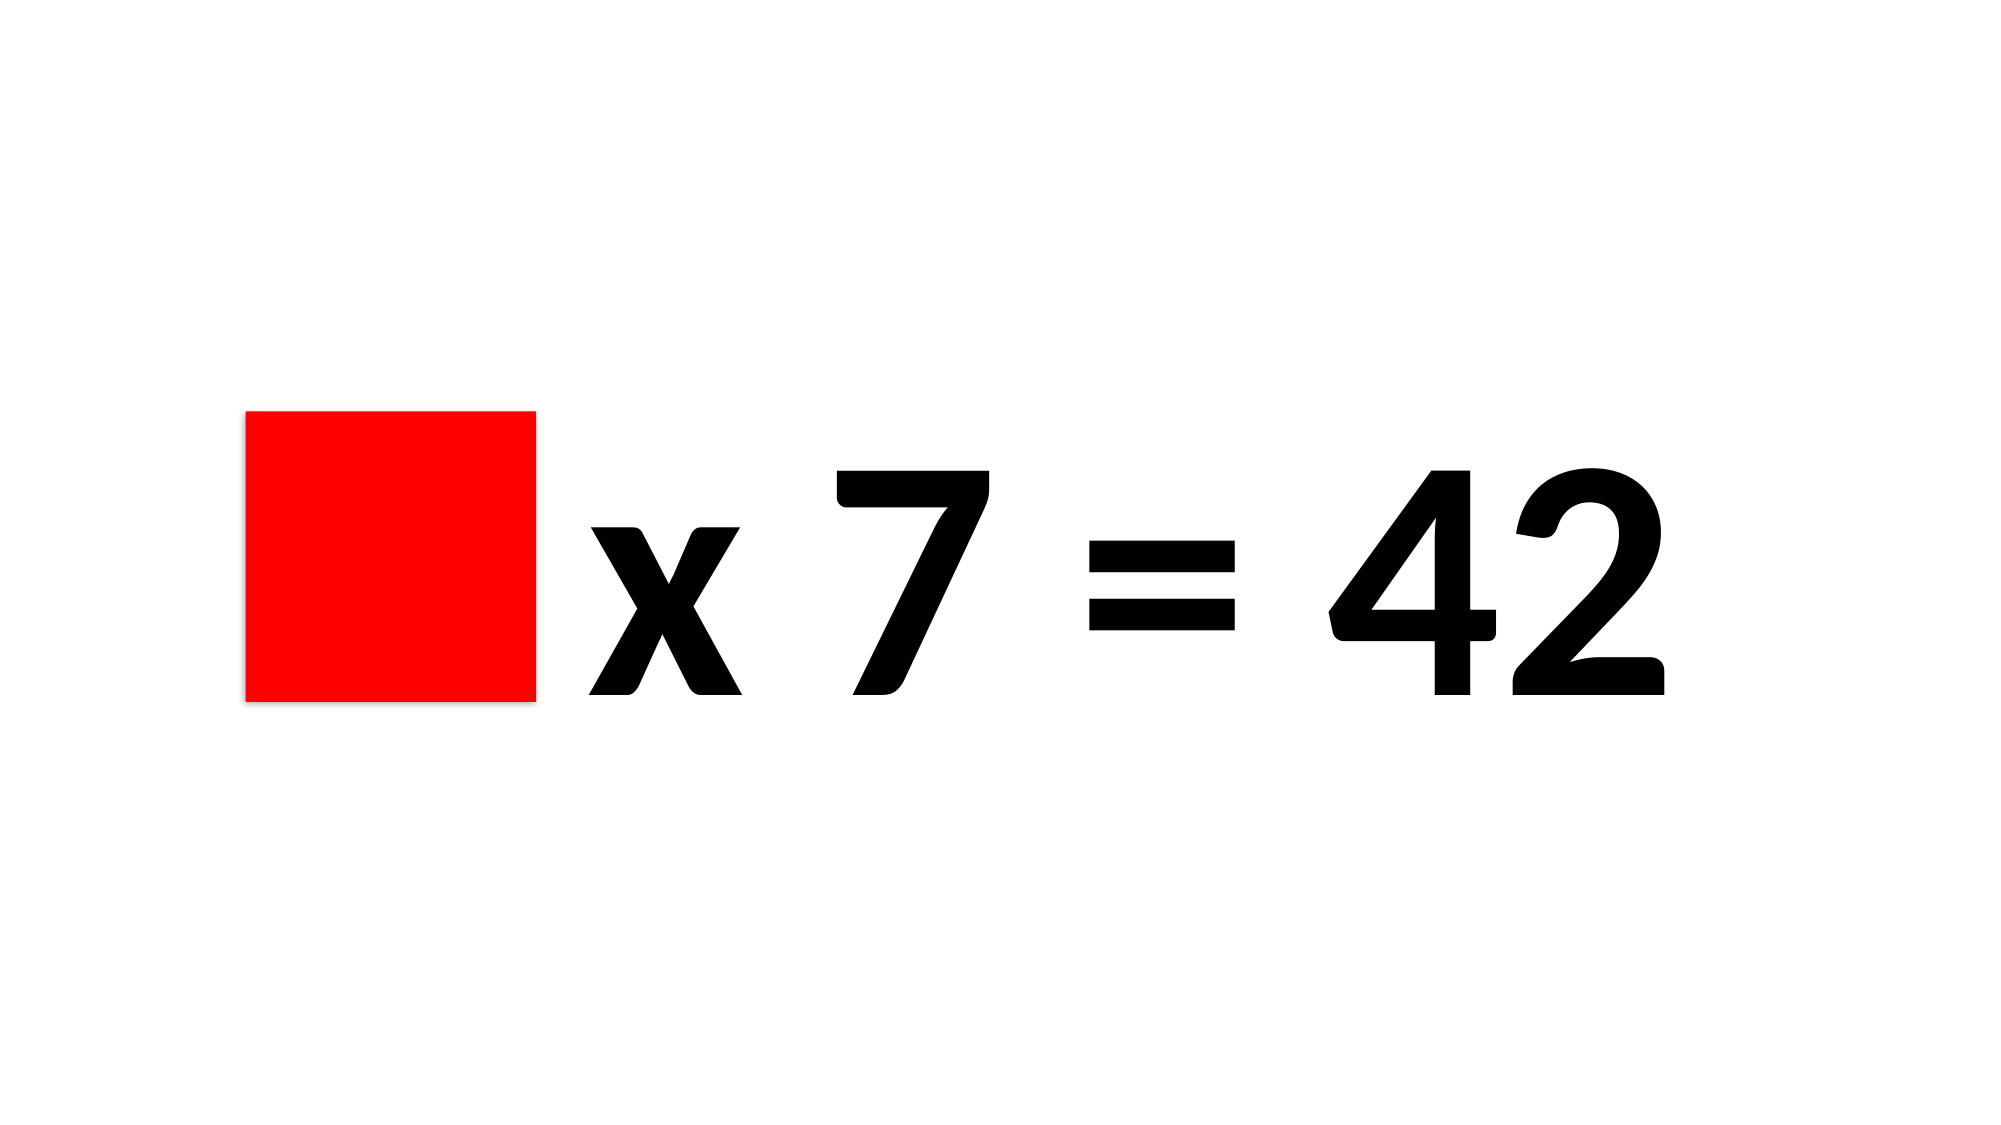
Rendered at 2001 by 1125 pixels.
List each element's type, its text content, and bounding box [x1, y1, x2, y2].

text_box [245, 411, 537, 702]
text_box 6 x 7 = 42 [289, 312, 1723, 801]
